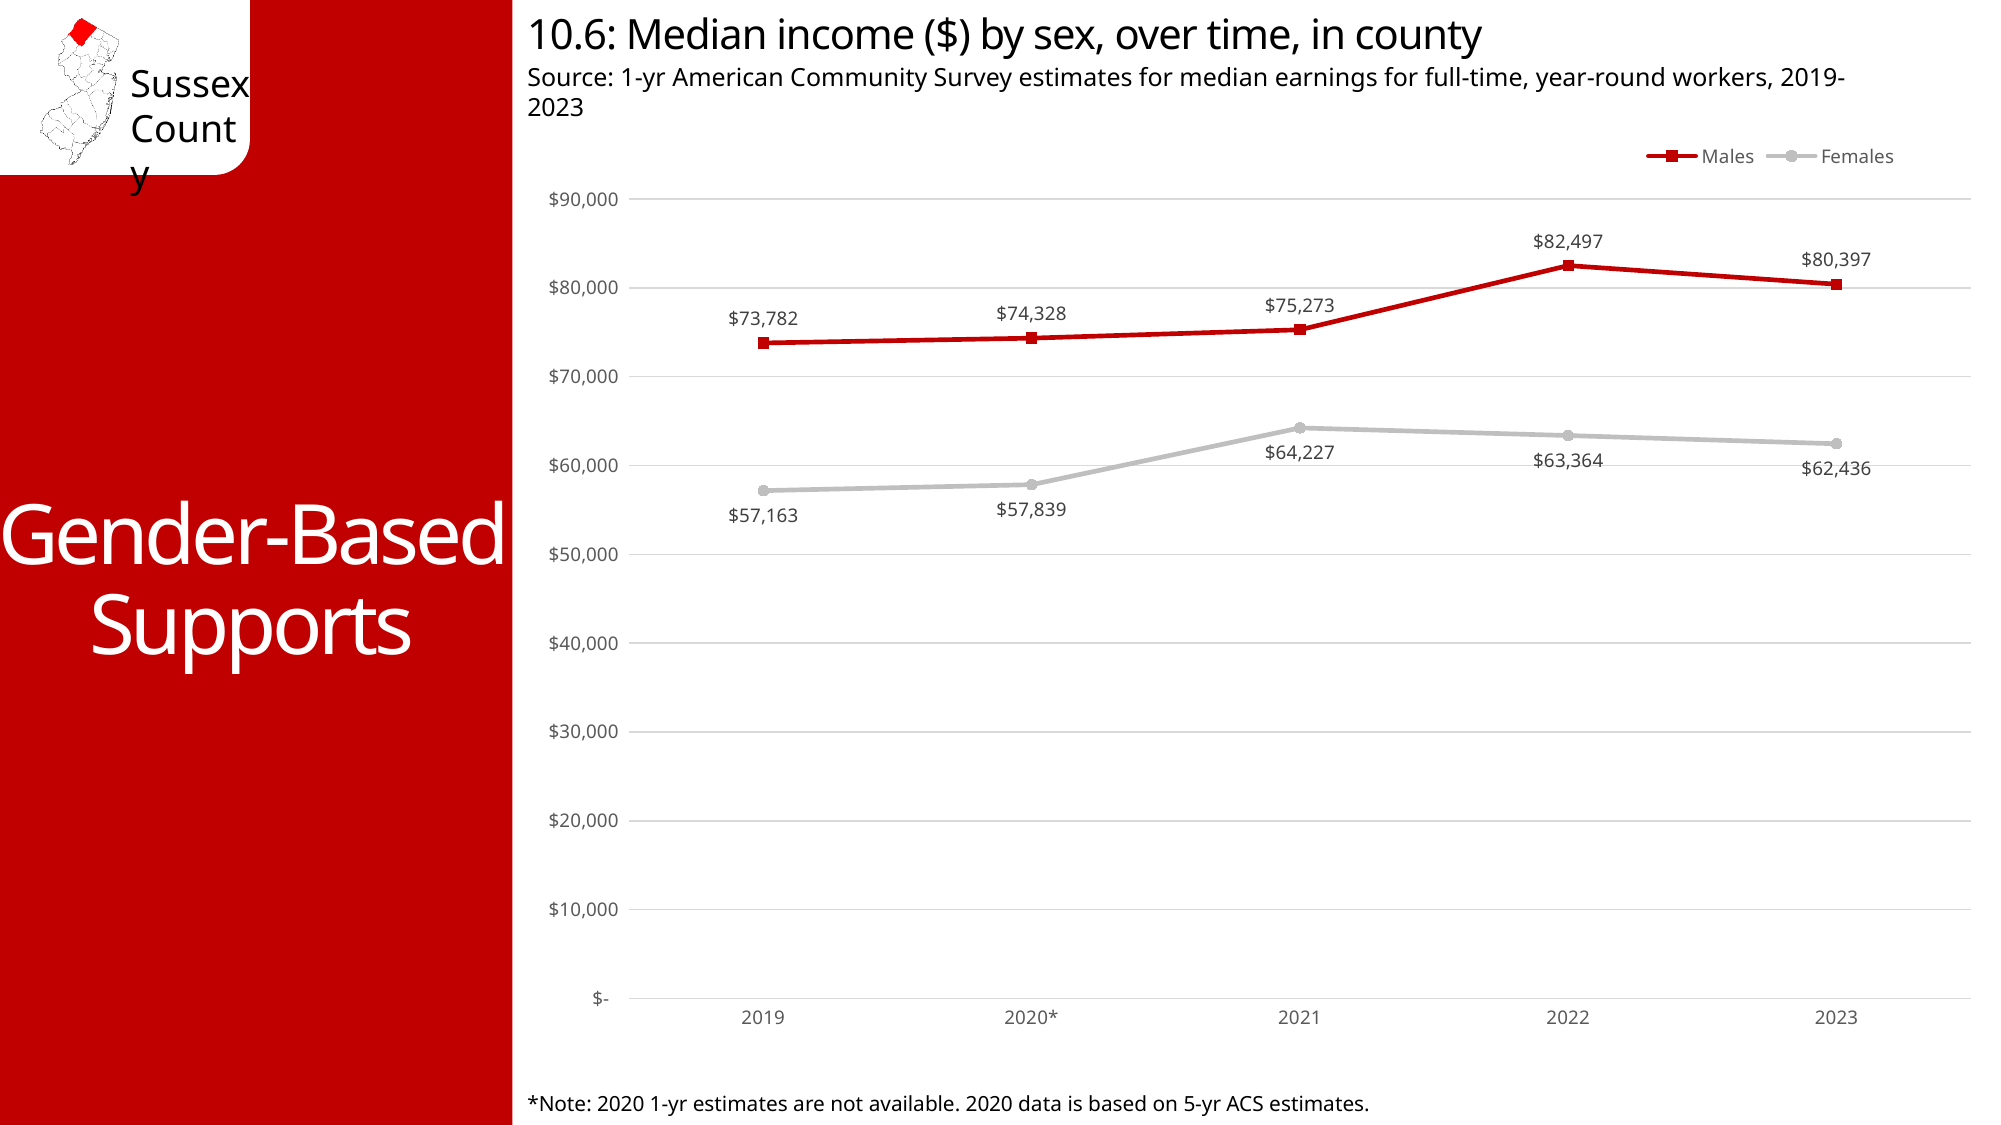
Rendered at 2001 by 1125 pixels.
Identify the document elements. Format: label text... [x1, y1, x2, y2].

text_box 10.6: Median income ($) by sex, over time, in county [512, 0, 1992, 65]
picture [40, 18, 119, 133]
text_box *Note: 2020 1-yr estimates are not available. 2020 data is based on 5-yr ACS estimates. [512, 1083, 1570, 1124]
text_box Source: 1-yr American Community Survey estimates for median earnings for full-time, year-round workers, 2019-2023 [512, 54, 1891, 130]
chart [519, 134, 1994, 1101]
text_box Gender-Based Supports [0, 133, 519, 1033]
